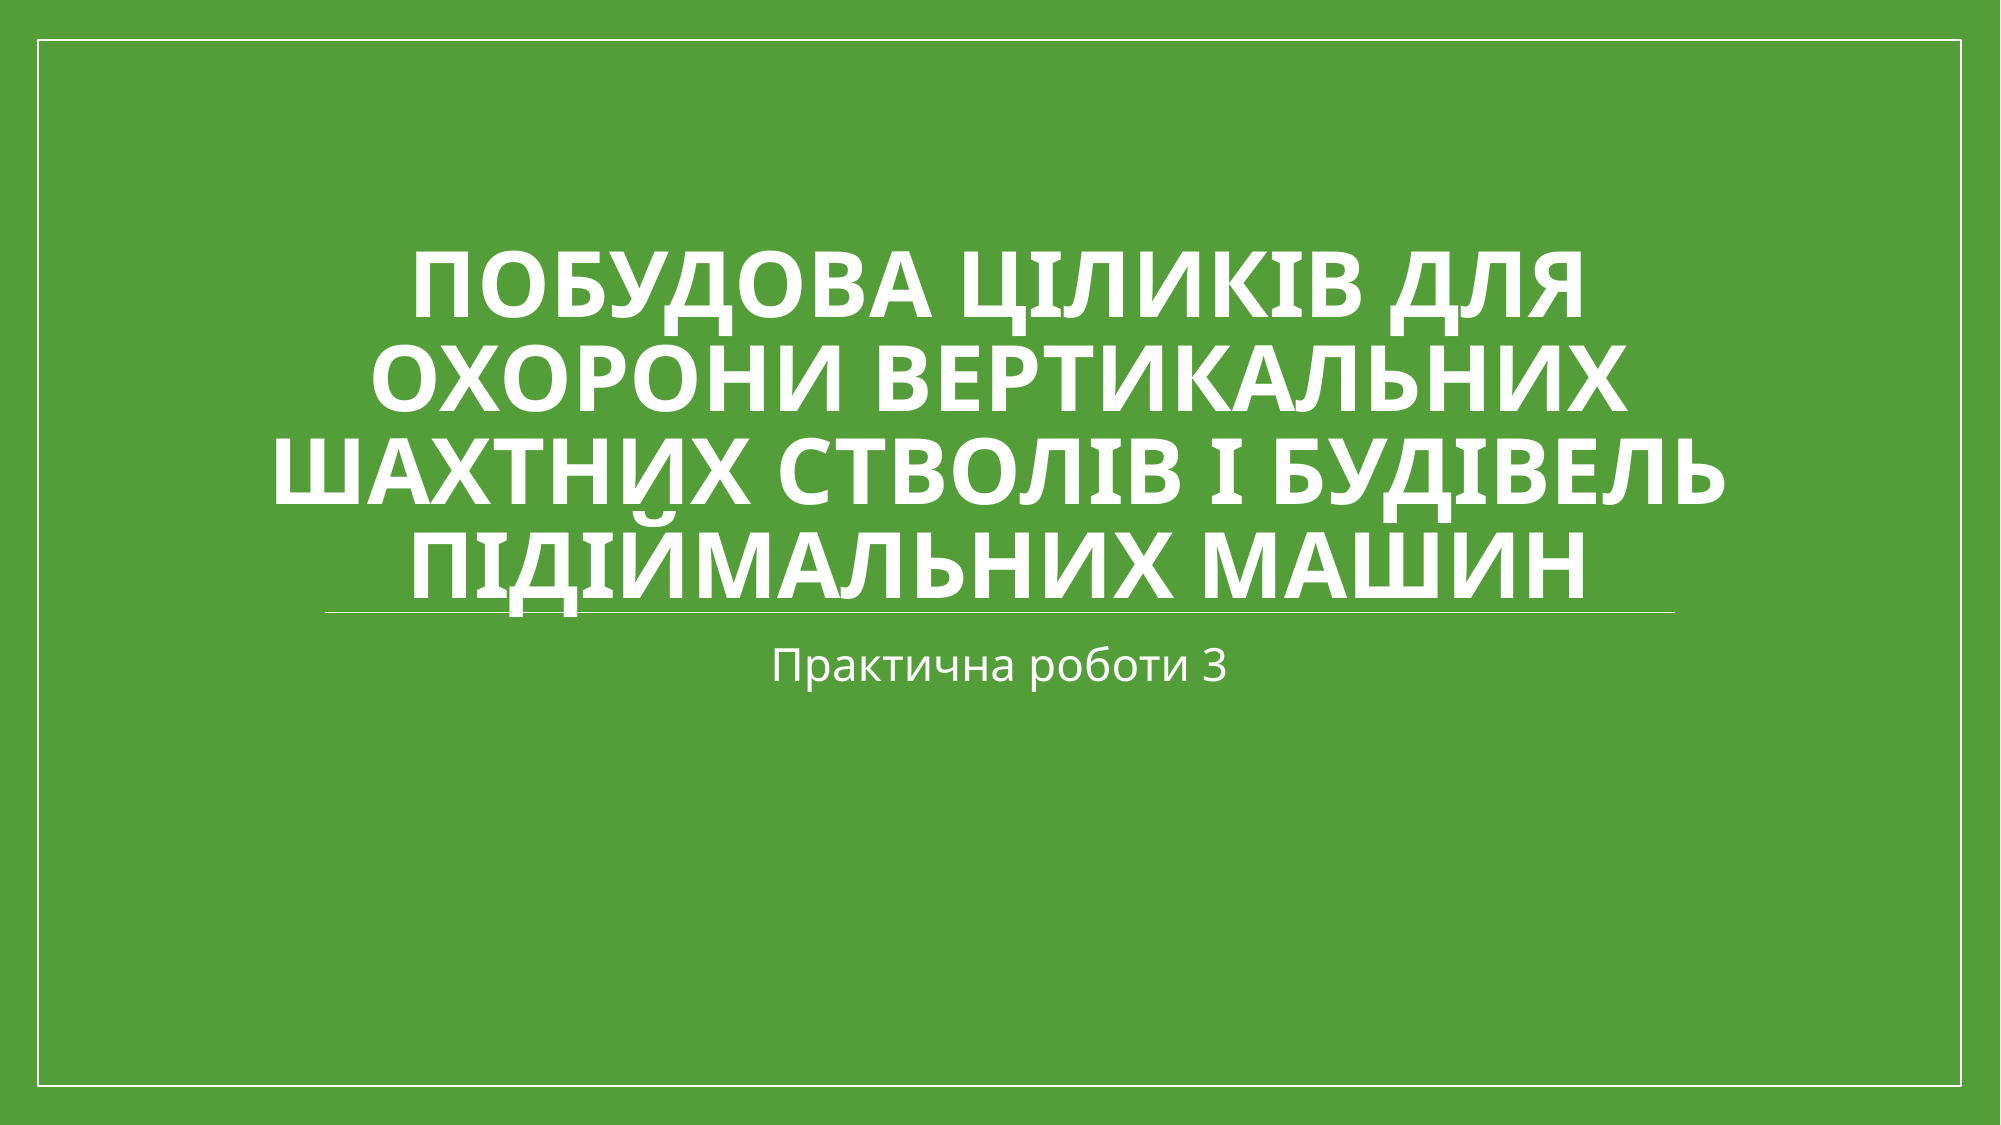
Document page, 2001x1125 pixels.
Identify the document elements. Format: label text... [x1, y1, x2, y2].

subtitle Практична роботи 3 [280, 634, 1719, 863]
title Побудова ціликів для охорони вертикальних шахтних стволів і будівель підіймальних машин [182, 144, 1818, 625]
